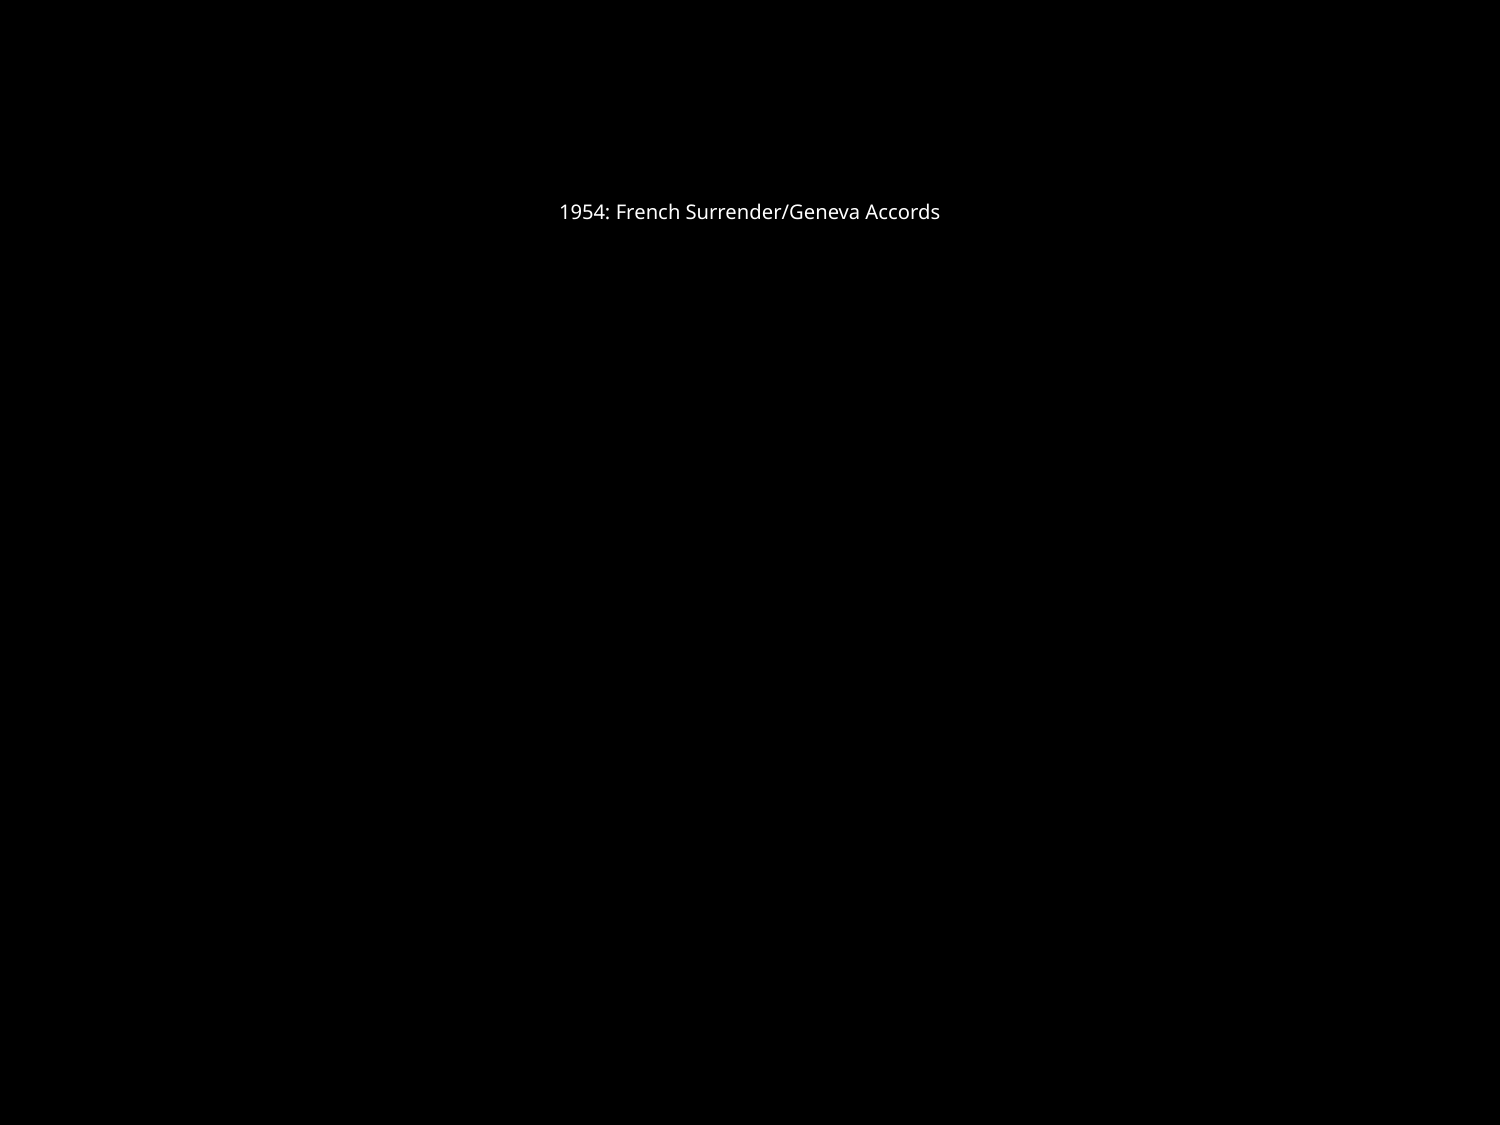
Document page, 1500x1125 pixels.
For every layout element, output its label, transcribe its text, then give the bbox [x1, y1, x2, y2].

title 1954: French Surrender/Geneva Accords [75, 45, 1425, 233]
